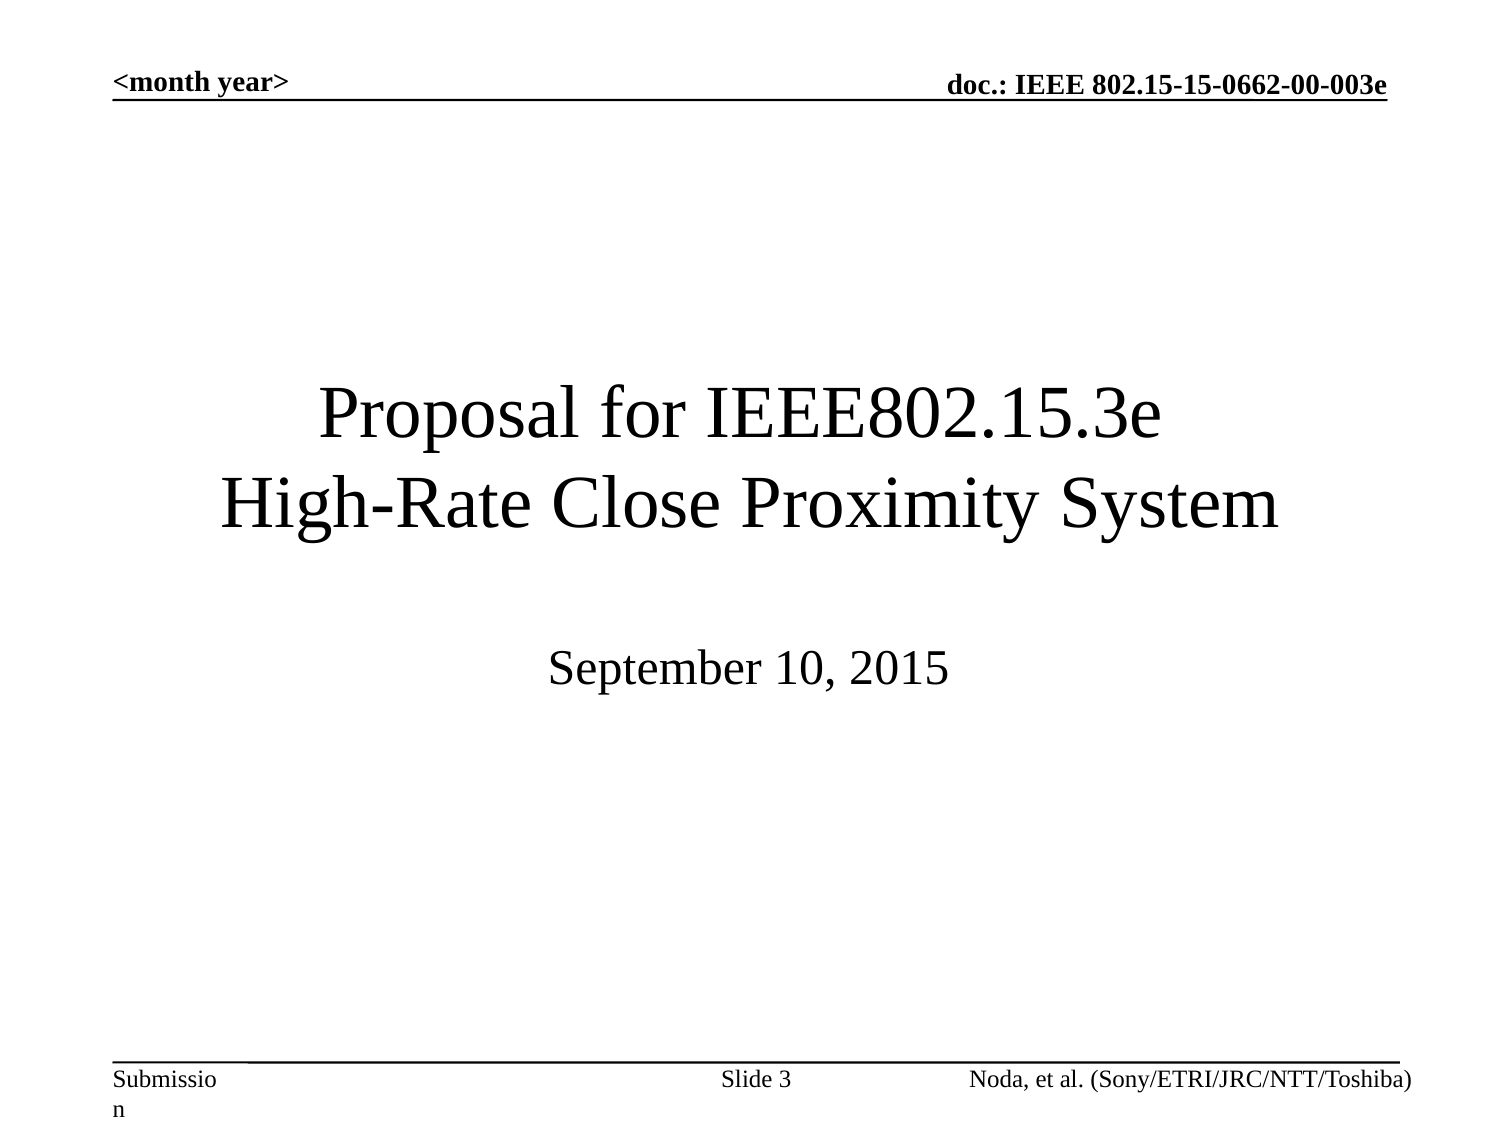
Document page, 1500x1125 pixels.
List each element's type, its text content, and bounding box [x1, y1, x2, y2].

footer Noda, et al. (Sony/ETRI/JRC/NTT/Toshiba) [900, 1062, 1413, 1093]
text_box September 10, 2015 [153, 627, 1344, 703]
title Proposal for IEEE802.15.3e High-Rate Close Proximity System [112, 326, 1388, 578]
slide_number Slide 3 [712, 1062, 800, 1093]
slide_number <month year> [112, 62, 375, 98]
